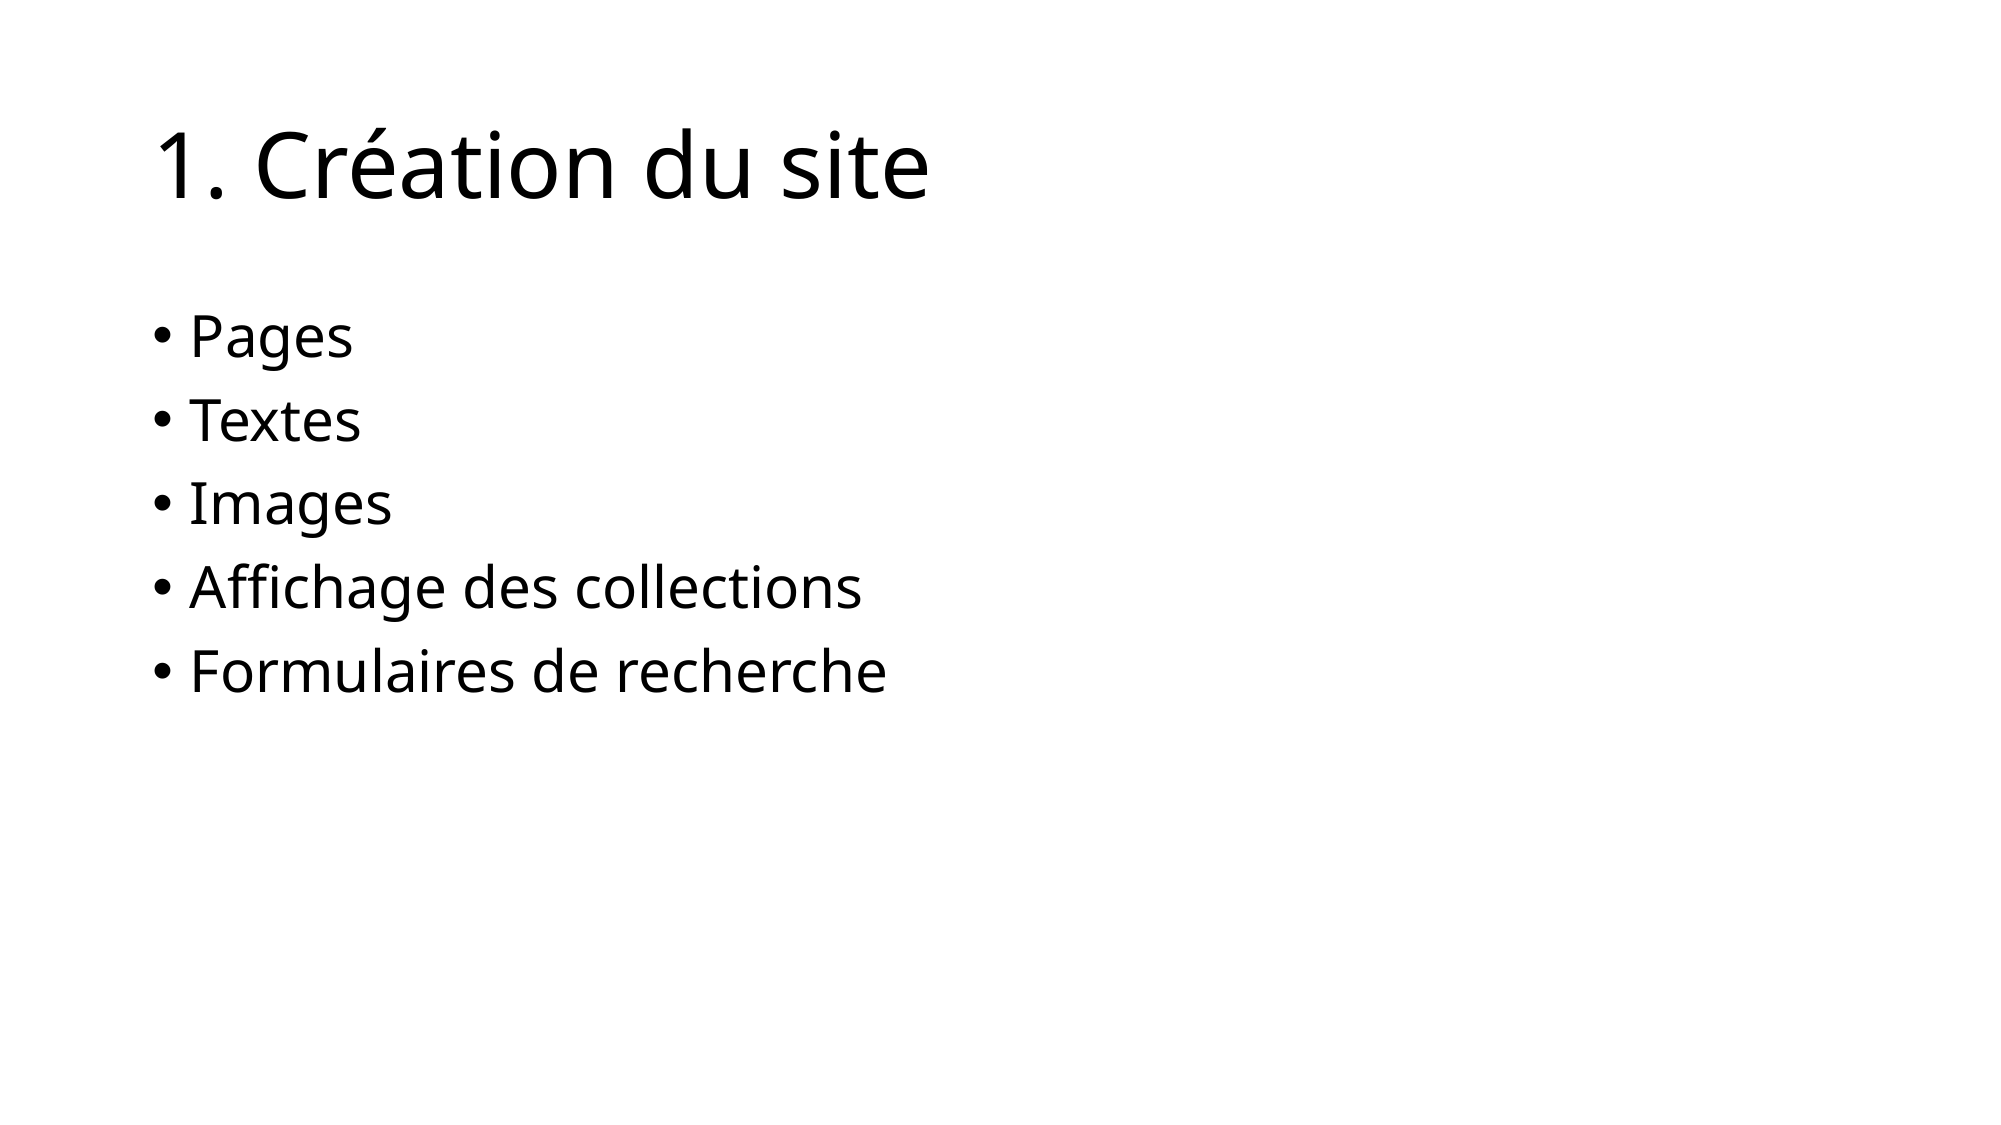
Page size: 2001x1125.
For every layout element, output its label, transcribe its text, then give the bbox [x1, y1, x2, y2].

list Pages Textes Images Affichage des collections Formulaires de recherche [137, 299, 1863, 1014]
title 1. Création du site [137, 59, 1863, 278]
